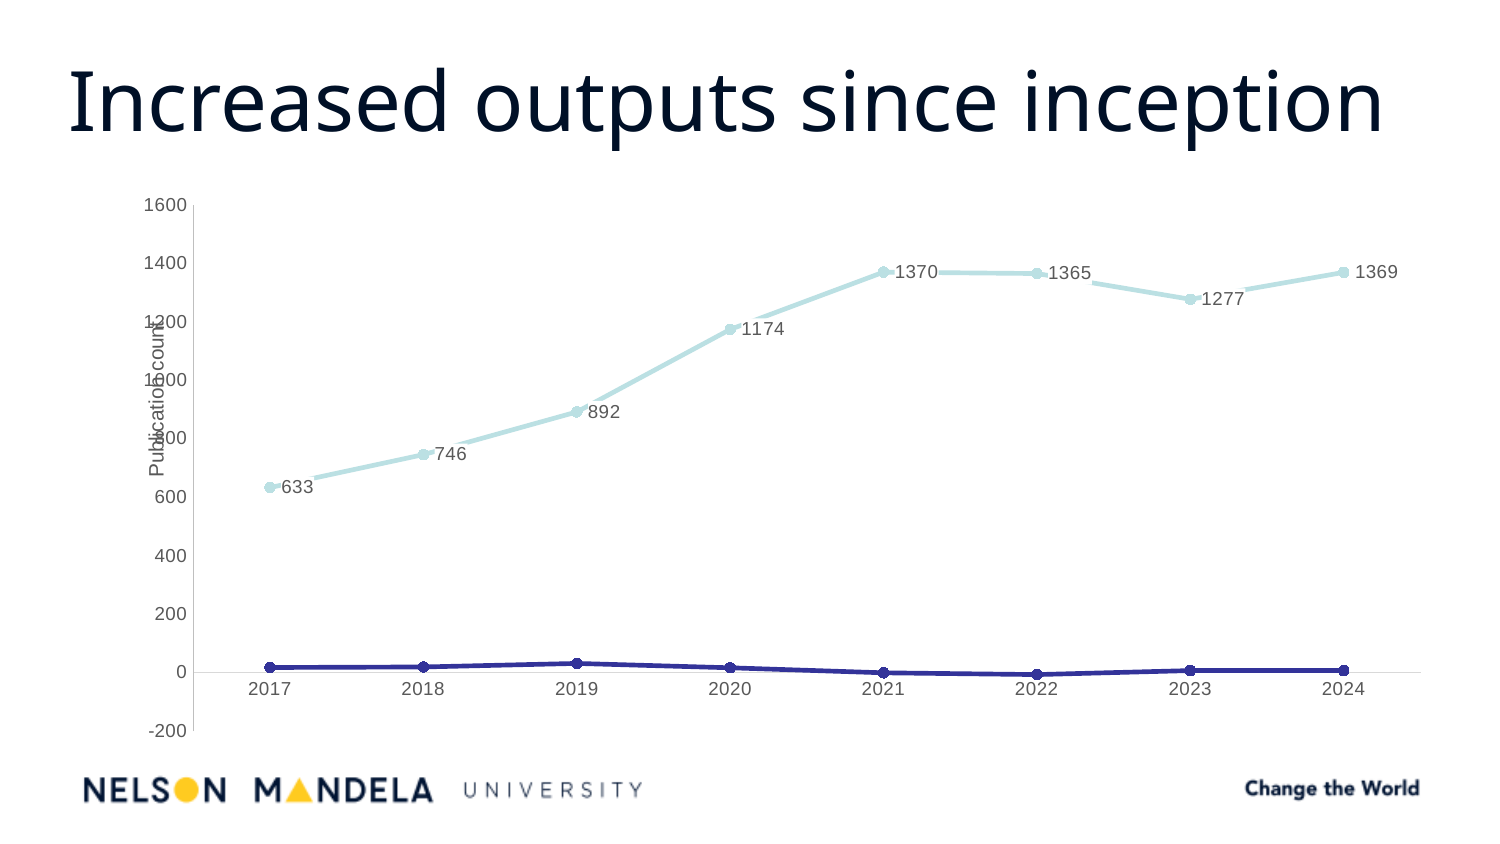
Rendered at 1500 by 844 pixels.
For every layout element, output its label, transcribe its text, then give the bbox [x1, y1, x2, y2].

chart [52, 182, 1449, 754]
title Increased outputs since inception [53, 49, 1447, 148]
